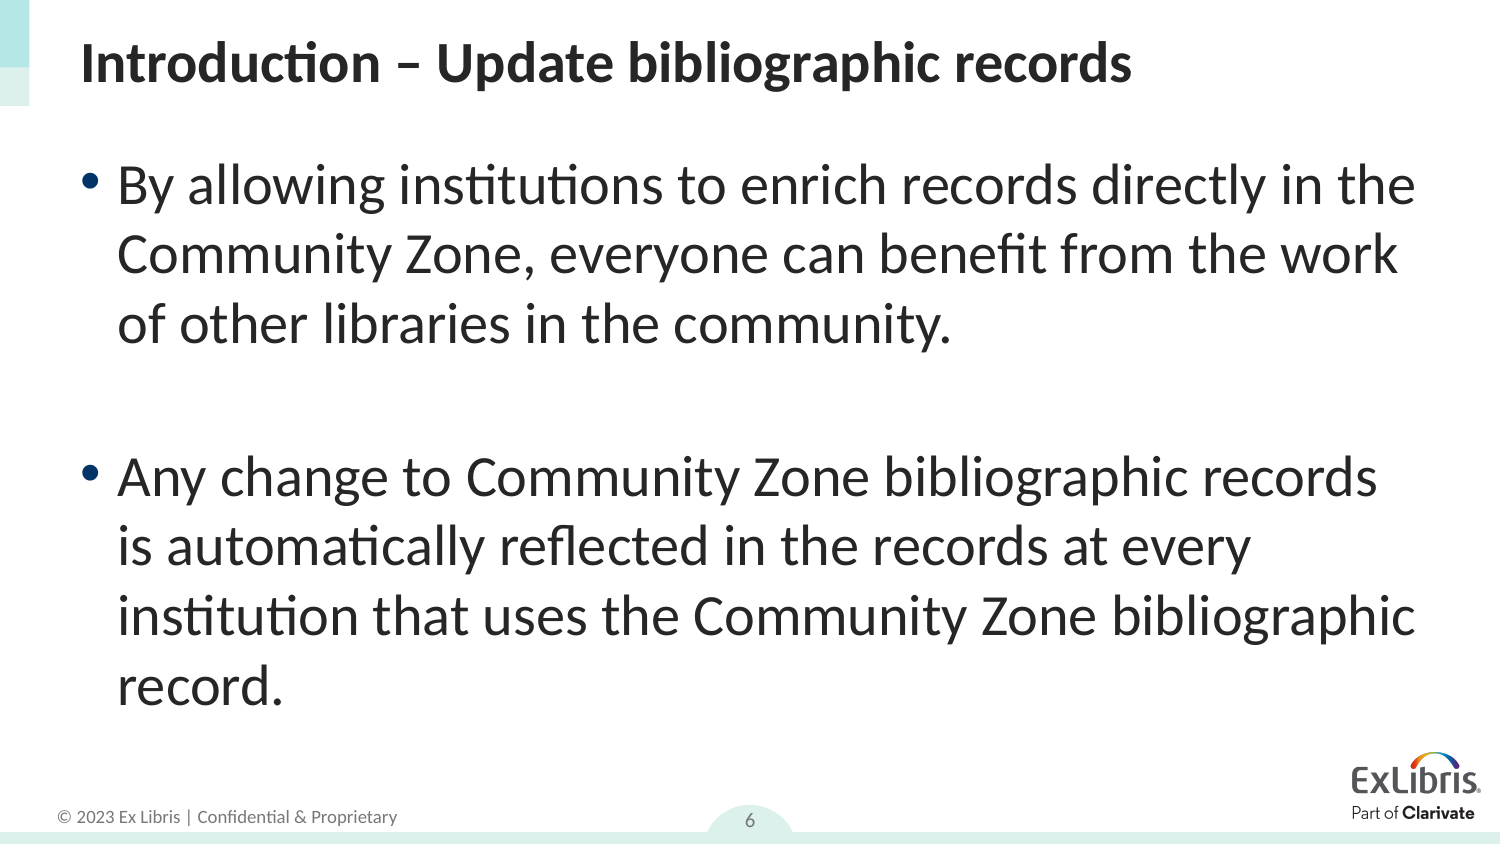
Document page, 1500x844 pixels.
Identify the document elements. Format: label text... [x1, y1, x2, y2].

title Introduction – Update bibliographic records [64, 11, 1447, 107]
picture [1352, 752, 1481, 819]
list By allowing institutions to enrich records directly in the Community Zone, everyone can benefit from the work of other libraries in the community. Any change to Community Zone bibliographic records is automatically reflected in the records at every institution that uses the Community Zone bibliographic record. [64, 138, 1436, 753]
slide_number 6 [705, 789, 795, 844]
